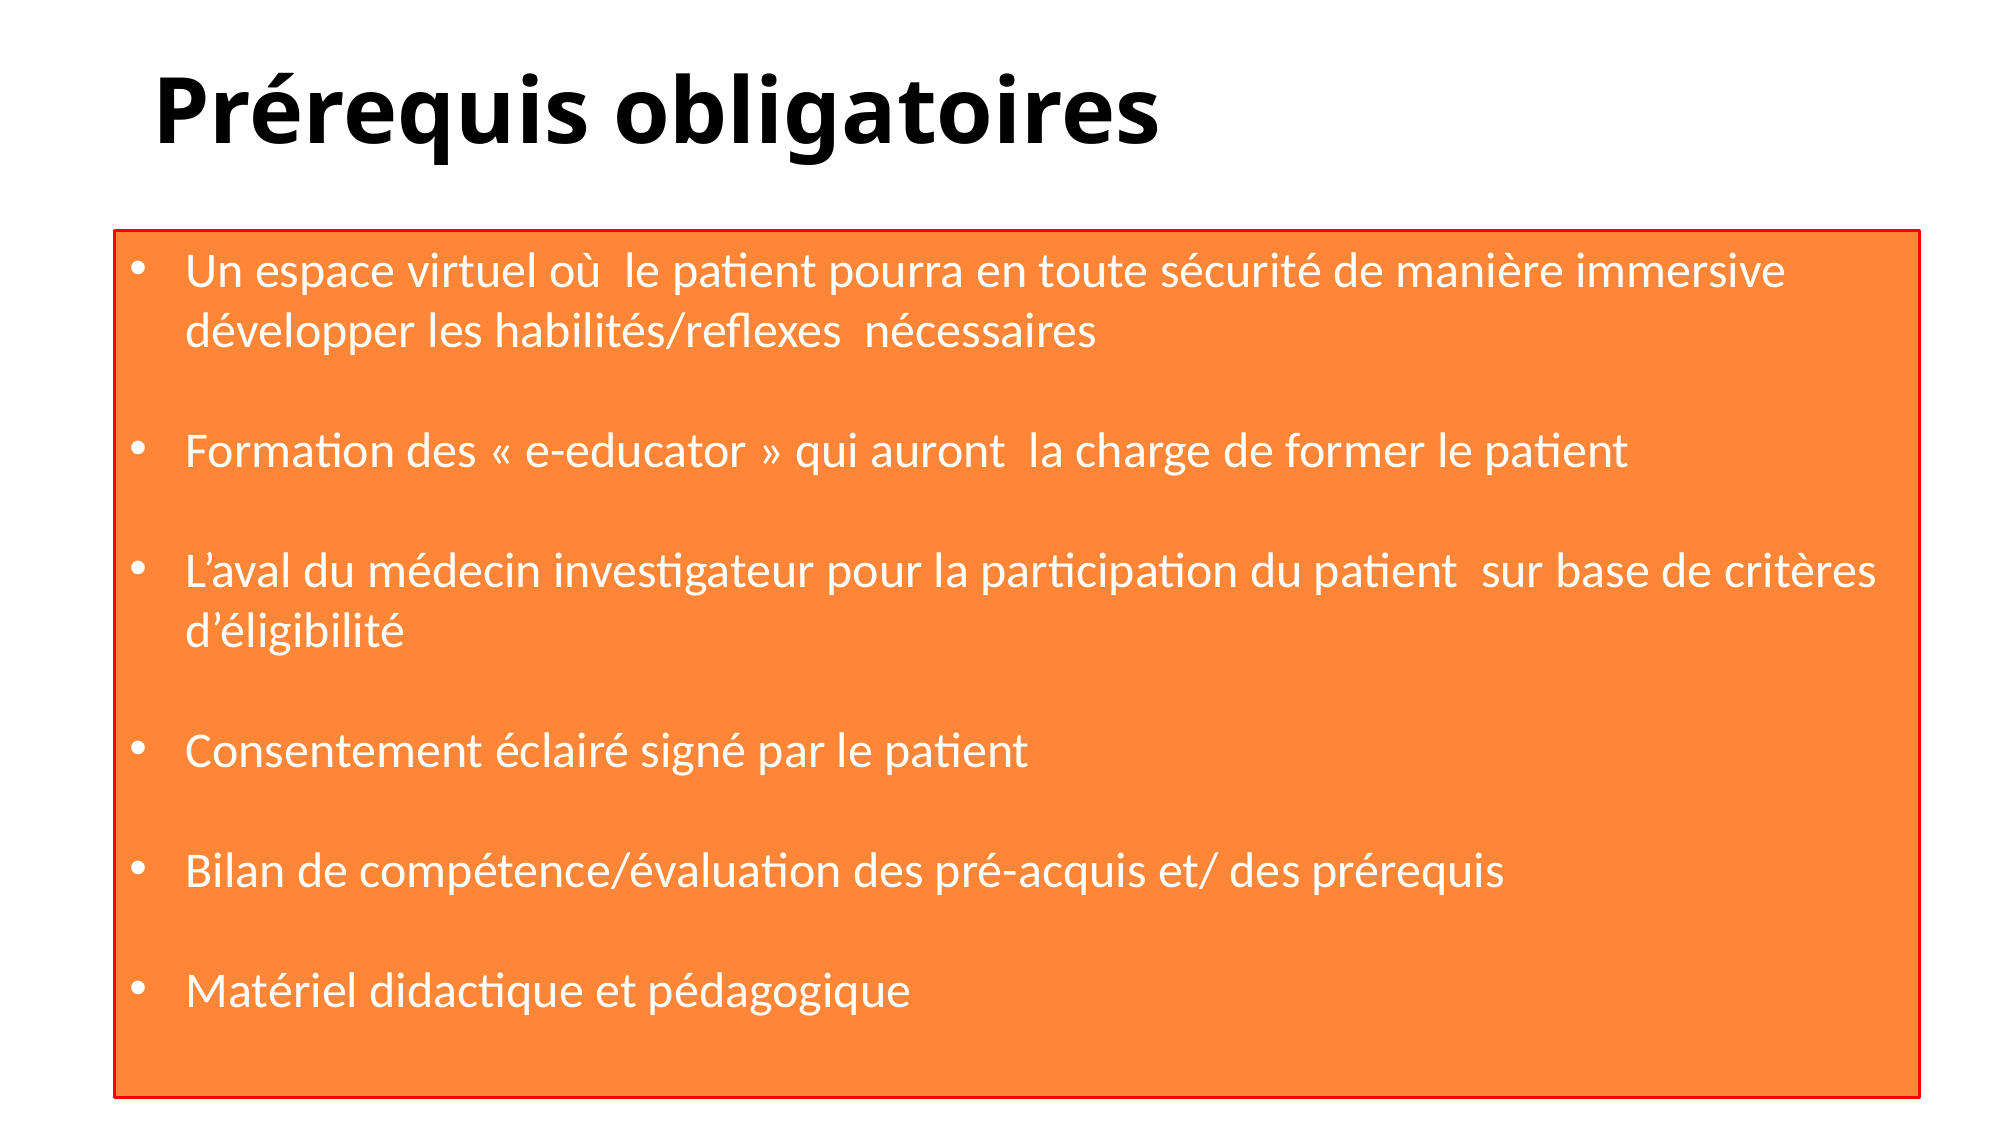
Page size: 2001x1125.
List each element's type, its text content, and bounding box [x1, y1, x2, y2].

title Prérequis obligatoires [137, 59, 1863, 230]
